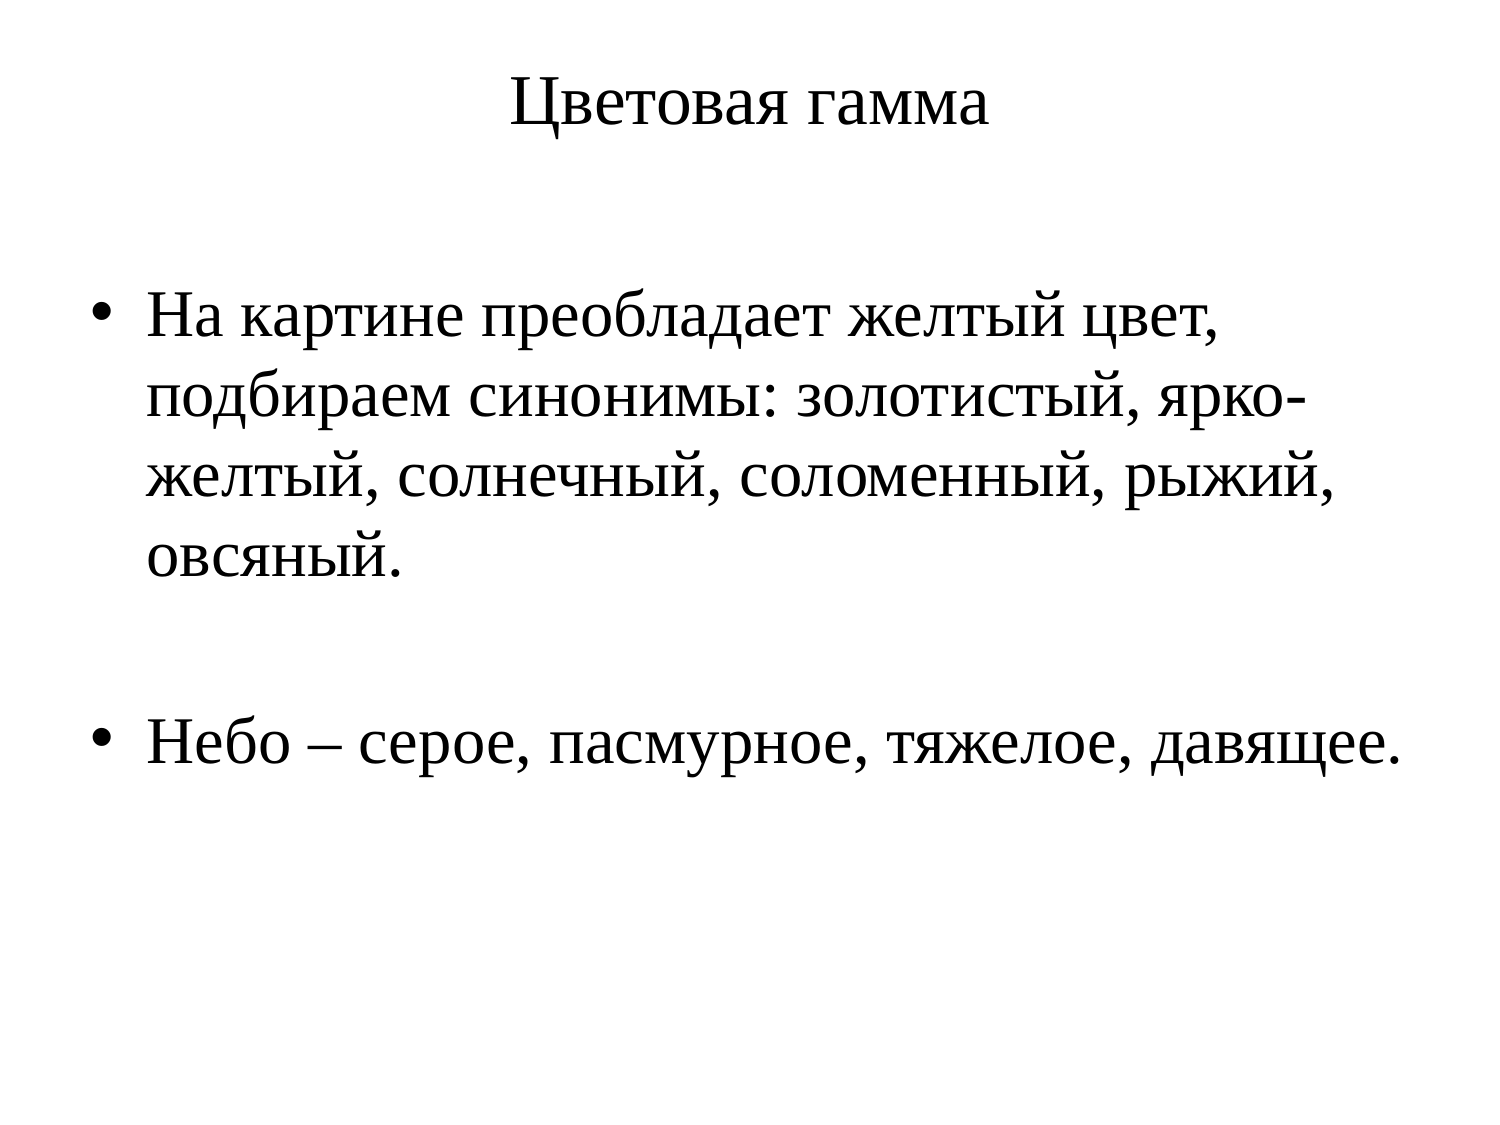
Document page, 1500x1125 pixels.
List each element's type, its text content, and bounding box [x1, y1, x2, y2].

title Цветовая гамма [75, 45, 1425, 233]
list На картине преобладает желтый цвет, подбираем синонимы: золотистый, ярко-желтый, солнечный, соломенный, рыжий, овсяный. Небо – серое, пасмурное, тяжелое, давящее. [75, 262, 1425, 1005]
